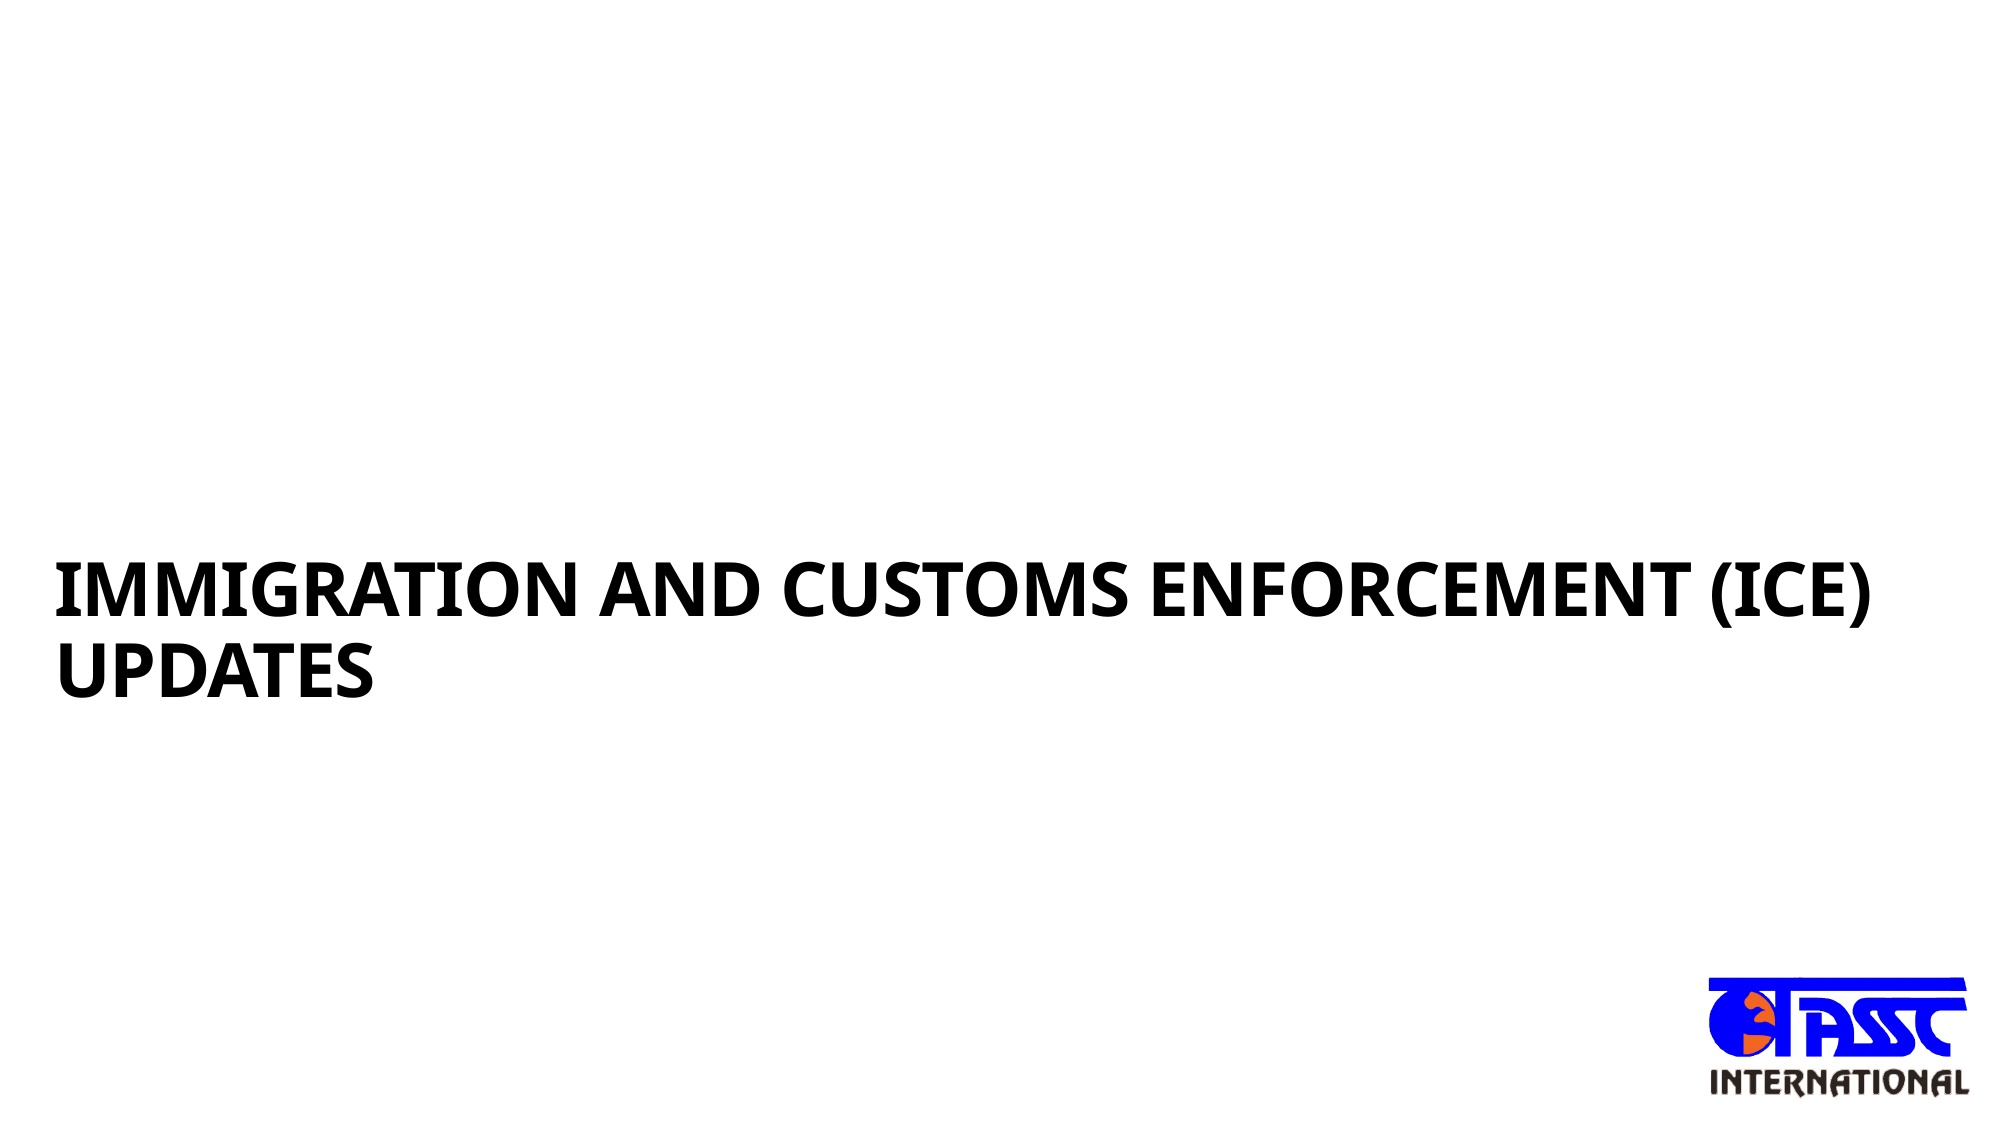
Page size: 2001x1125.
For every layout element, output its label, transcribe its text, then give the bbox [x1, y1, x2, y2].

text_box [1684, 953, 1994, 1119]
title IMMIGRATION AND CUSTOMS ENFORCEMENT (ICE) UPDATES [54, 562, 1946, 714]
